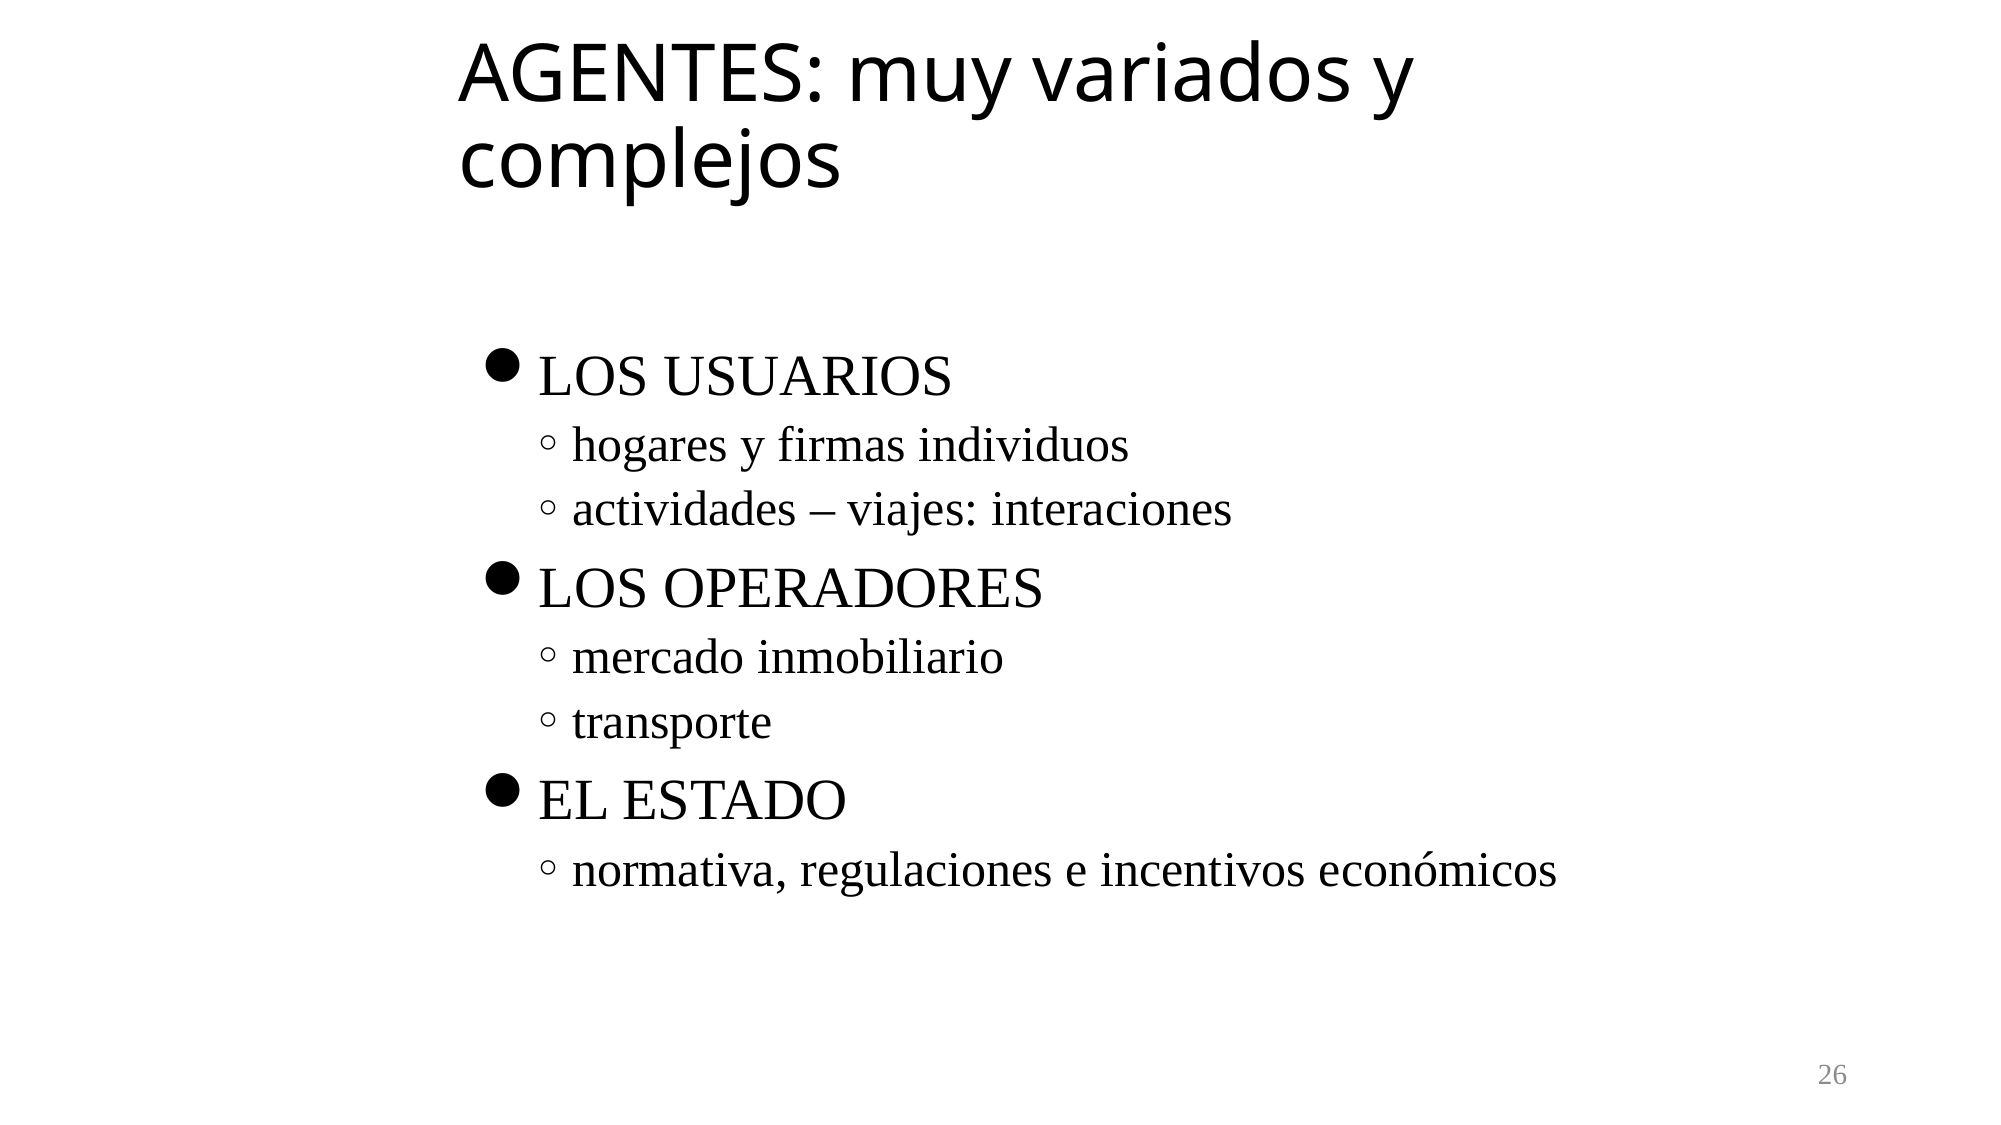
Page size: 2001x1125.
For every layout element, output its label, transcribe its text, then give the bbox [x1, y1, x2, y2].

title AGENTES: muy variados y complejos [443, 24, 1710, 213]
list LOS USUARIOS hogares y firmas individuos actividades – viajes: interaciones LOS OPERADORES mercado inmobiliario transporte EL ESTADO normativa, regulaciones e incentivos económicos [452, 337, 1731, 1013]
slide_number 26 [1412, 1042, 1863, 1103]
